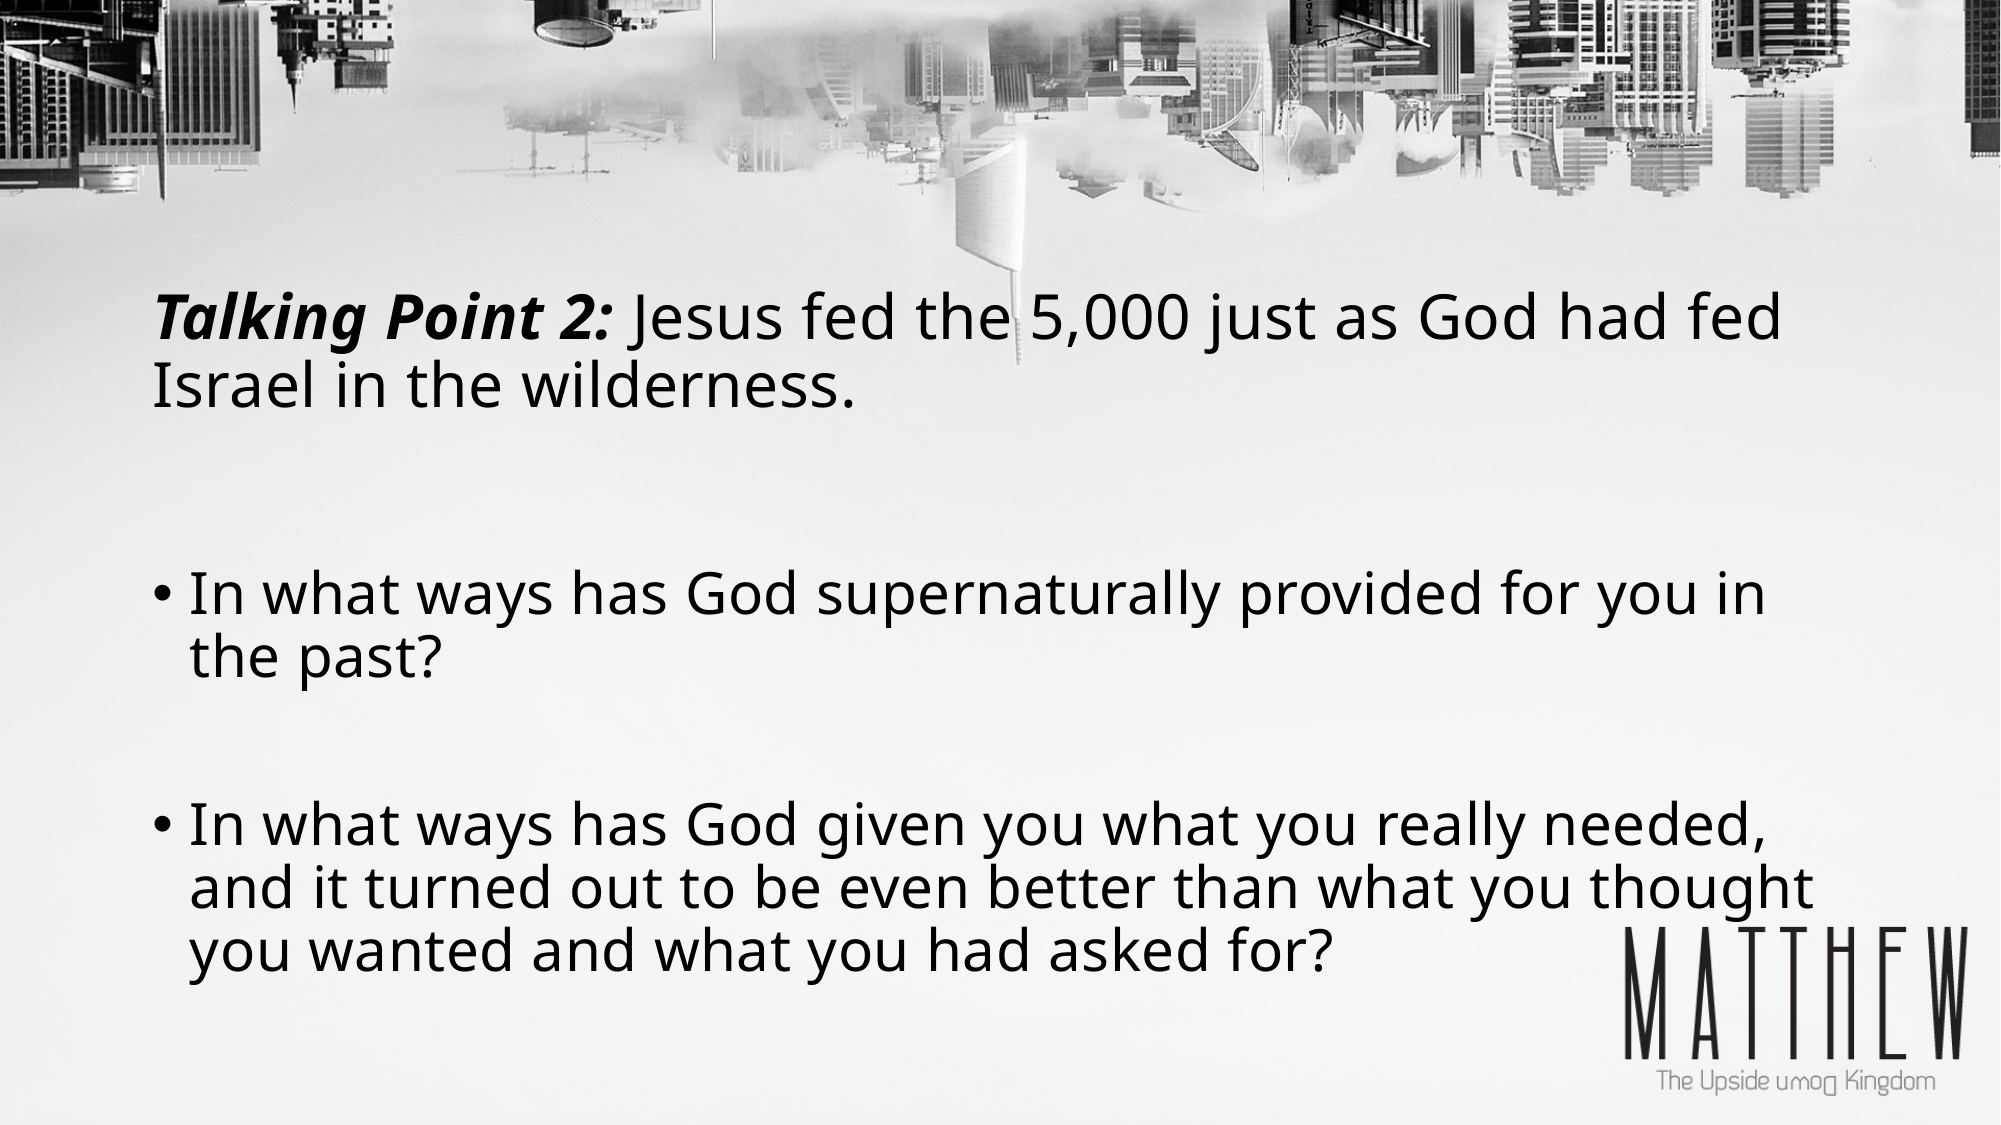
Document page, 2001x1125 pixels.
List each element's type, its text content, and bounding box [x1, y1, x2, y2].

list In what ways has God supernaturally provided for you in the past? In what ways has God given you what you really needed, and it turned out to be even better than what you thought you wanted and what you had asked for? [137, 556, 1863, 1125]
title Talking Point 2: Jesus fed the 5,000 just as God had fed Israel in the wilderness. [137, 277, 1863, 430]
picture [0, 0, 2001, 1125]
